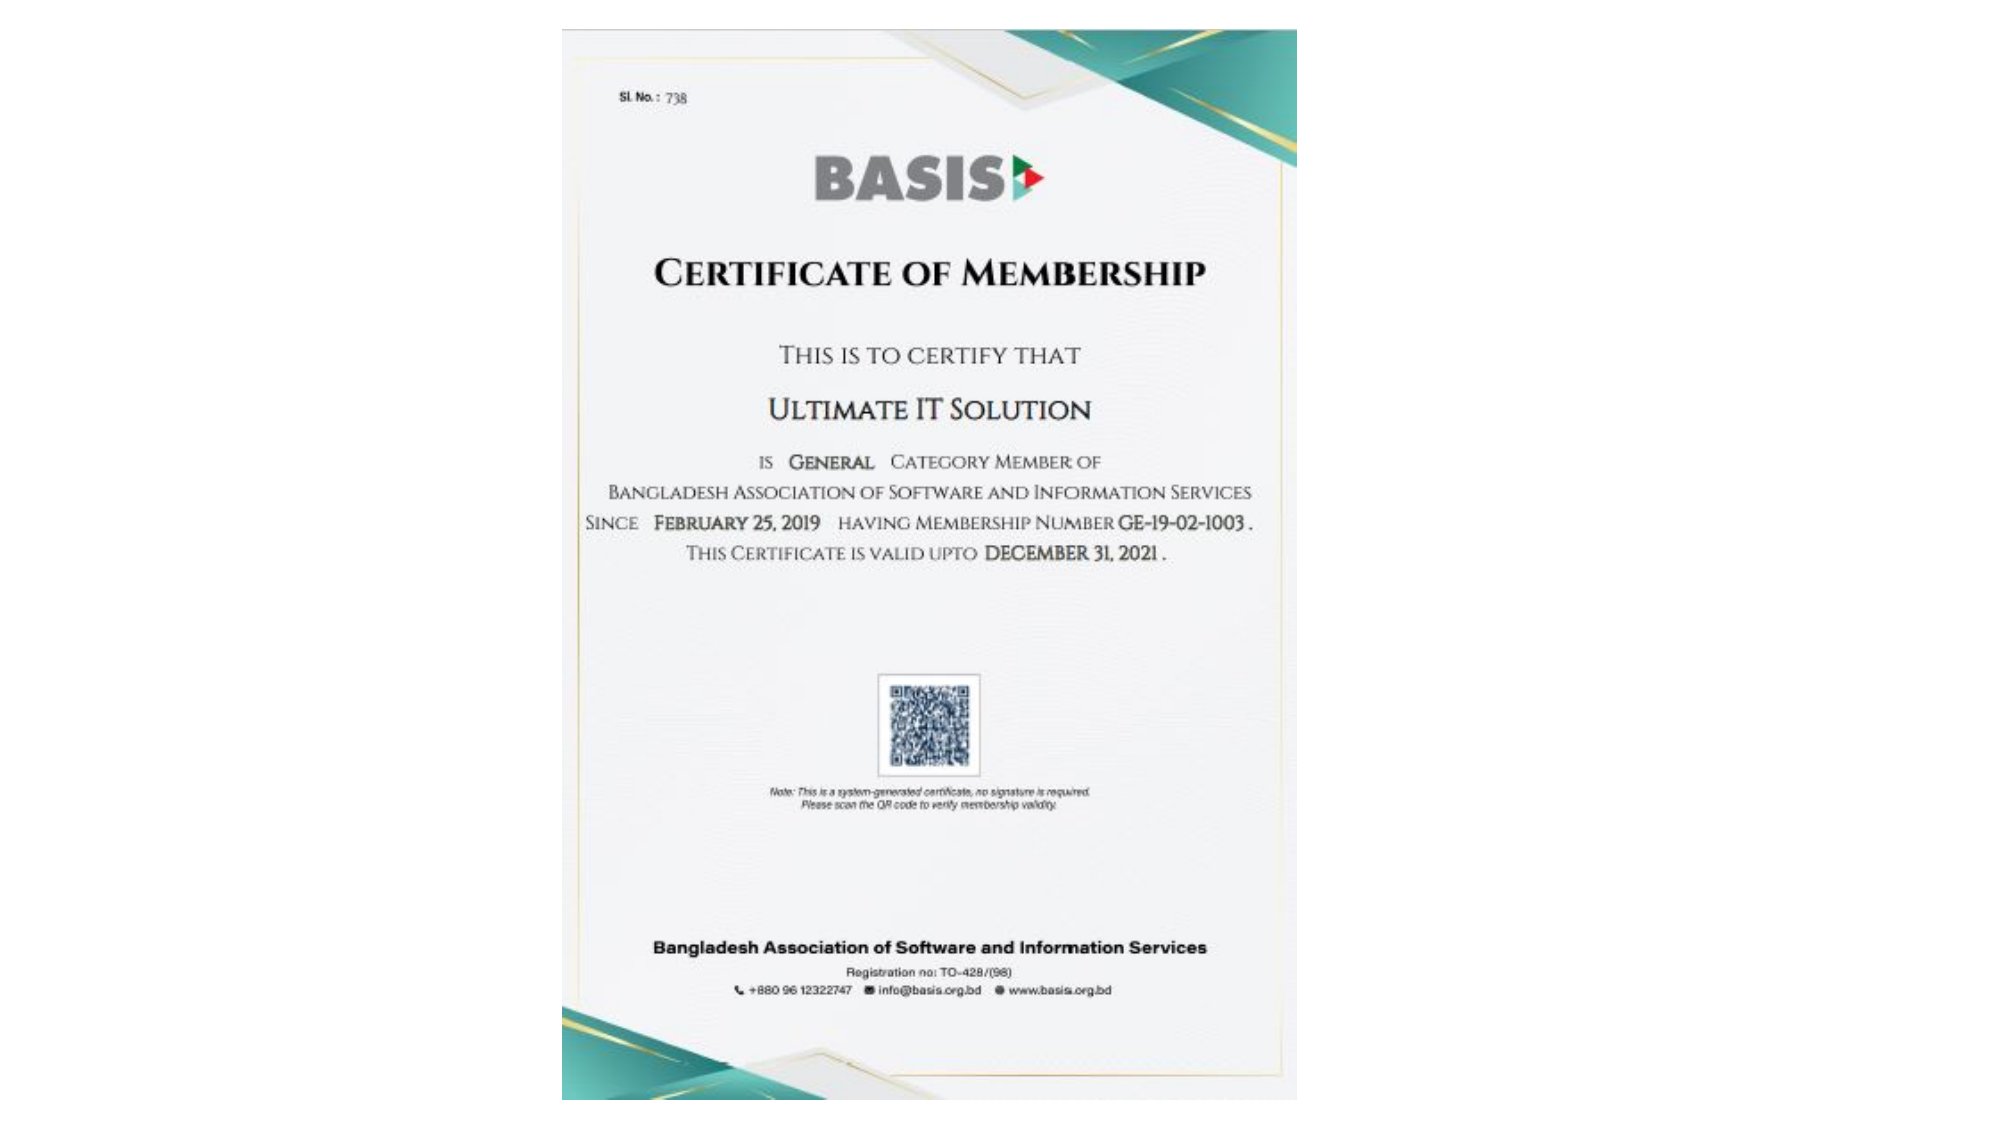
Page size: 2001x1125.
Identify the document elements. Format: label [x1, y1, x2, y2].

picture [562, 29, 1297, 1100]
